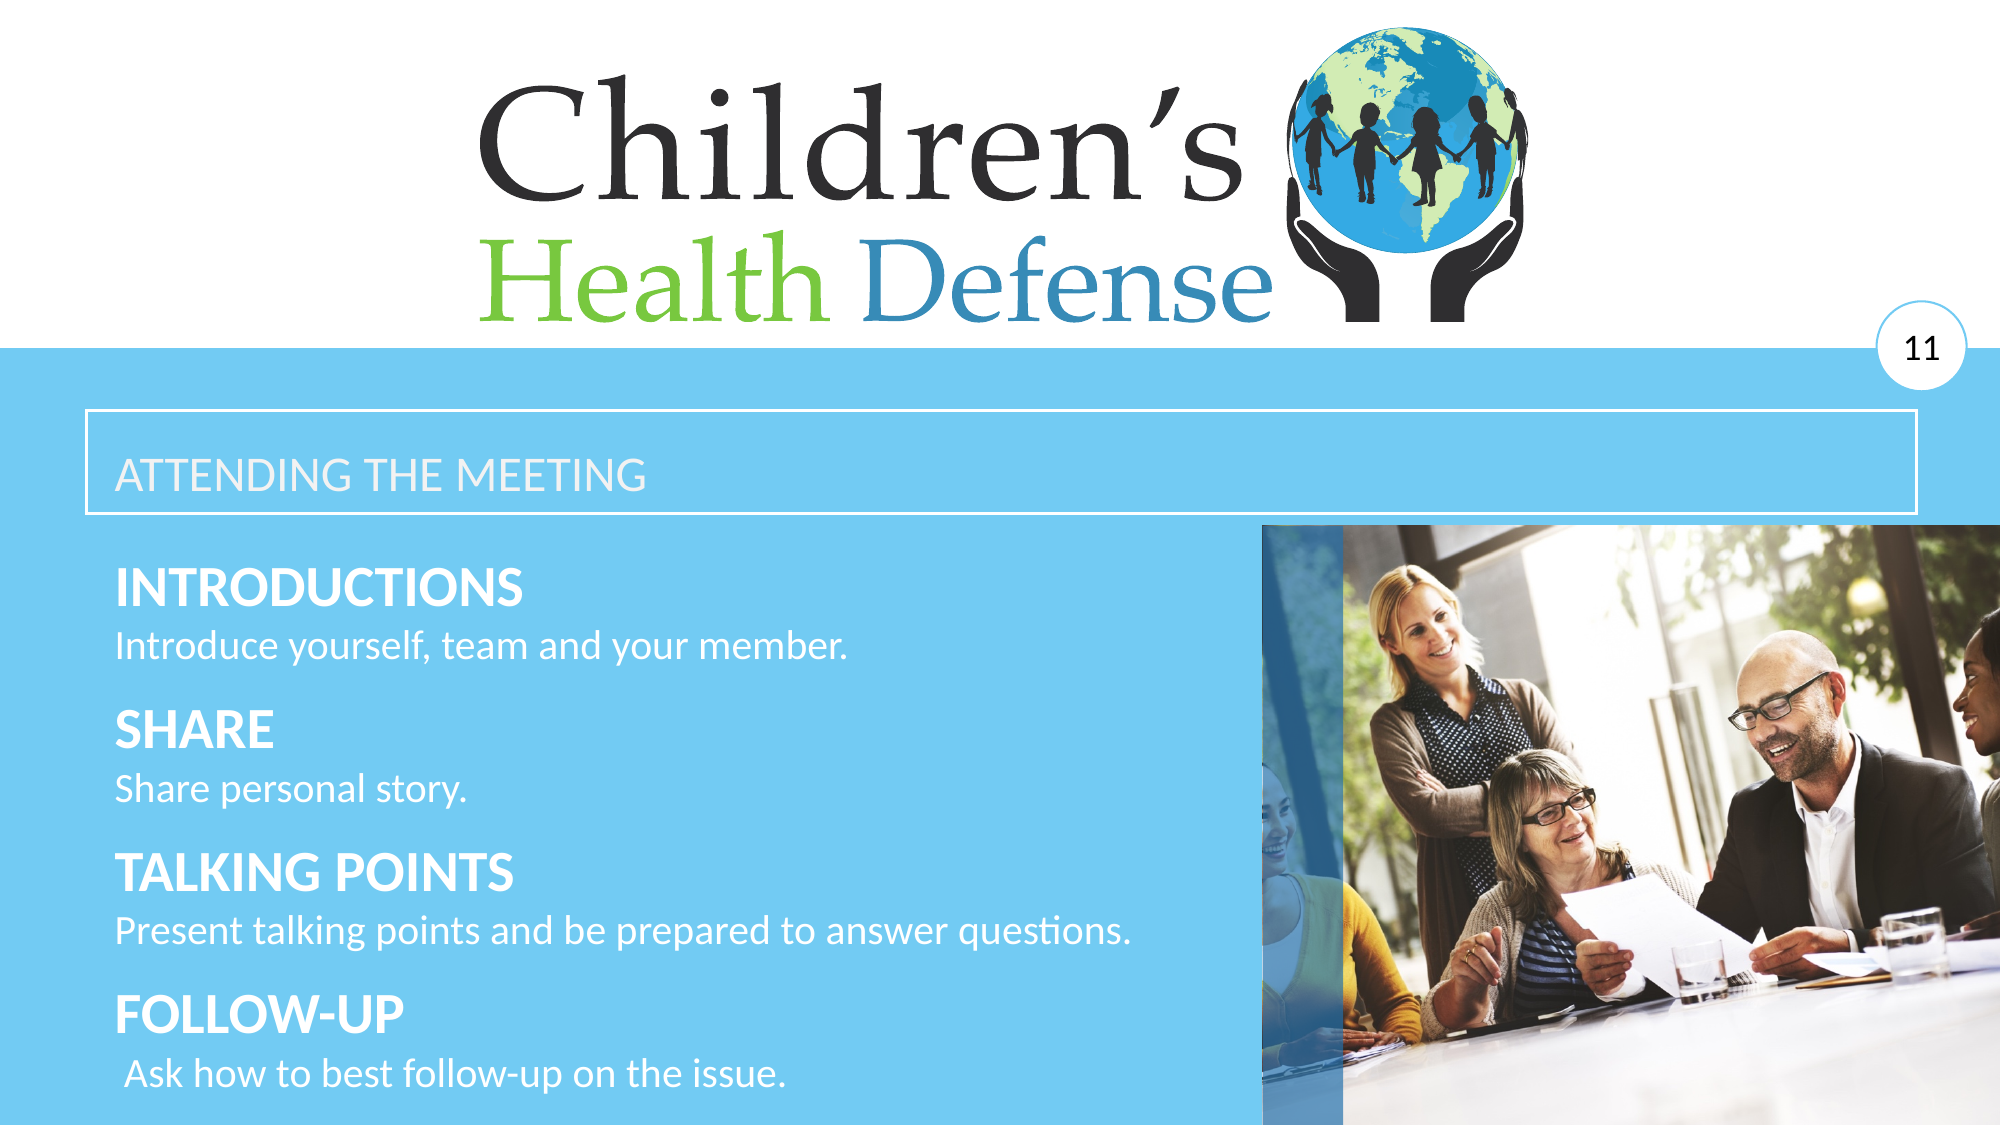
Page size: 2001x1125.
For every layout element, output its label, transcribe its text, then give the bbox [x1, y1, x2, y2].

text_box ATTENDING THE MEETING [99, 404, 1750, 510]
picture [1262, 525, 2000, 1125]
text_box INTRODUCTIONS Introduce yourself, team and your member. SHARE Share personal story. TALKING POINTS Present talking points and be prepared to answer questions. FOLLOW-UP Ask how to best follow-up on the issue. [99, 540, 1231, 1104]
